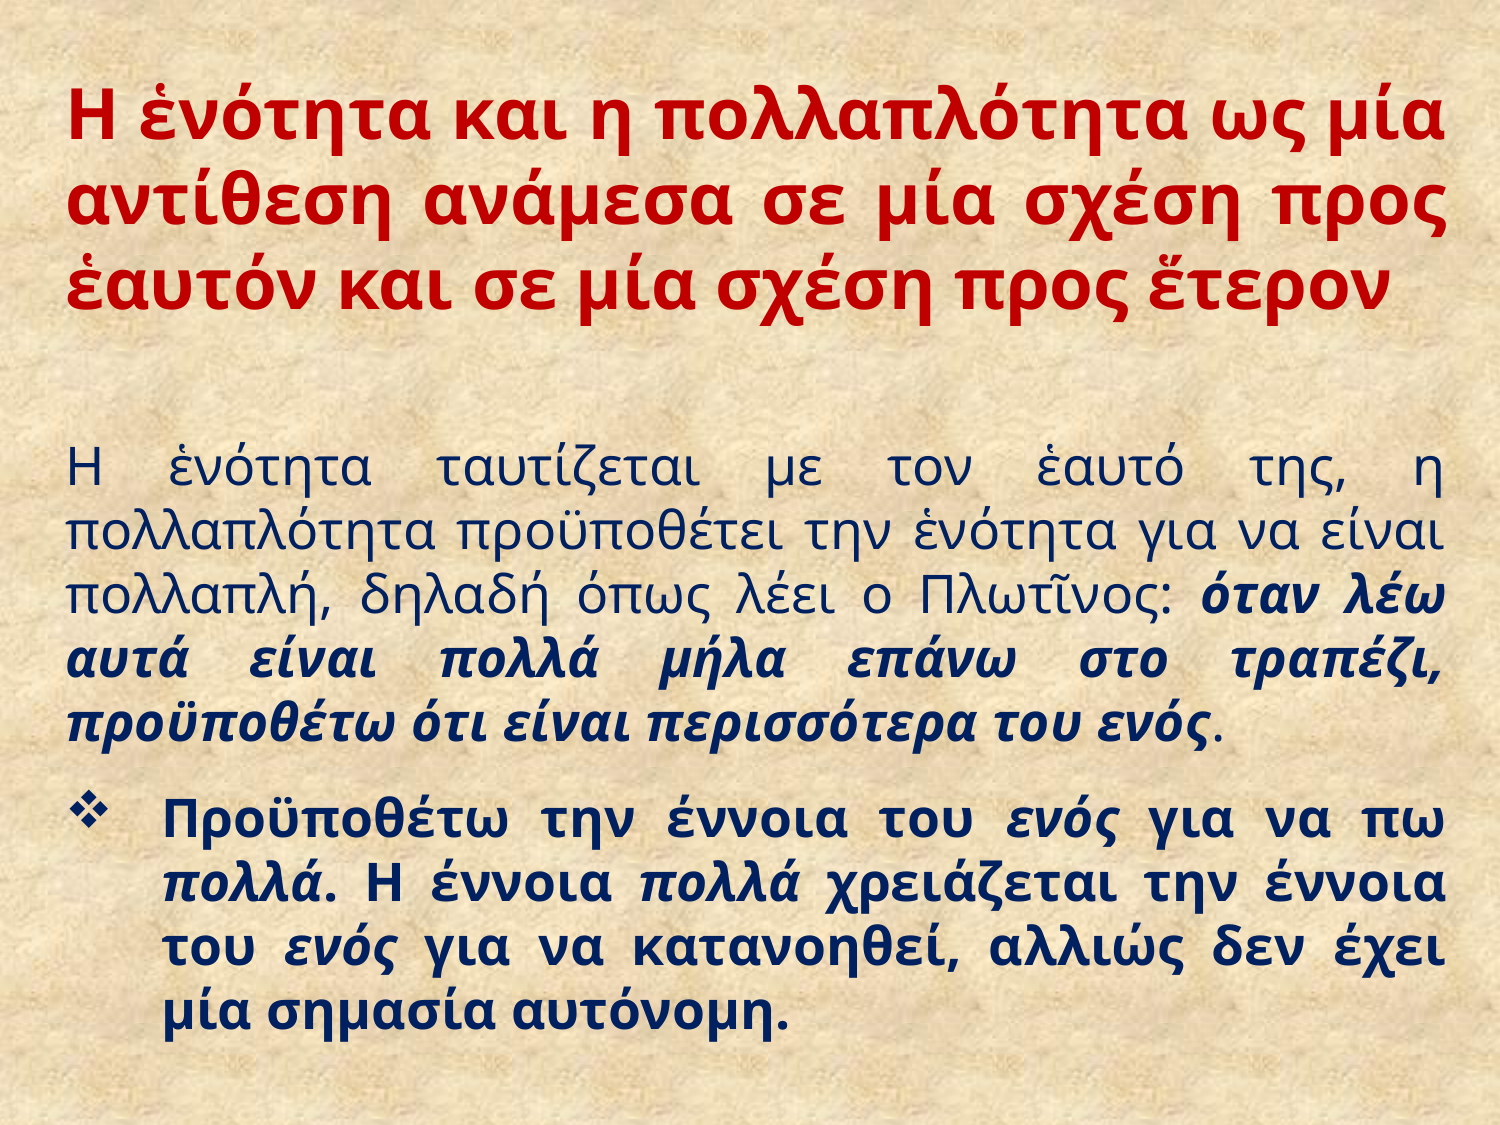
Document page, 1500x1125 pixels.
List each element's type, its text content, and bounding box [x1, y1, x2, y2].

list Η ἑνότητα ταυτίζεται με τον ἑαυτό της, η πολλαπλότητα προϋποθέτει την ἑνότητα για να είναι πολλαπλή, δηλαδή όπως λέει ο Πλωτῖνος: όταν λέω αυτά είναι πολλά μήλα επάνω στο τραπέζι, προϋποθέτω ότι είναι περισσότερα του ενός. Προϋποθέτω την έννοια του ενός για να πω πολλά. Η έννοια πολλά χρειάζεται την έννοια του ενός για να κατανοηθεί, αλλιώς δεν έχει μία σημασία αυτόνομη. [50, 425, 1463, 1055]
title Η ἑνότητα και η πολλαπλότητα ως μία αντίθεση ανάμεσα σε μία σχέση προς ἑαυτόν και σε μία σχέση προς ἕτερον [50, 12, 1463, 380]
picture [0, 0, 1500, 1125]
